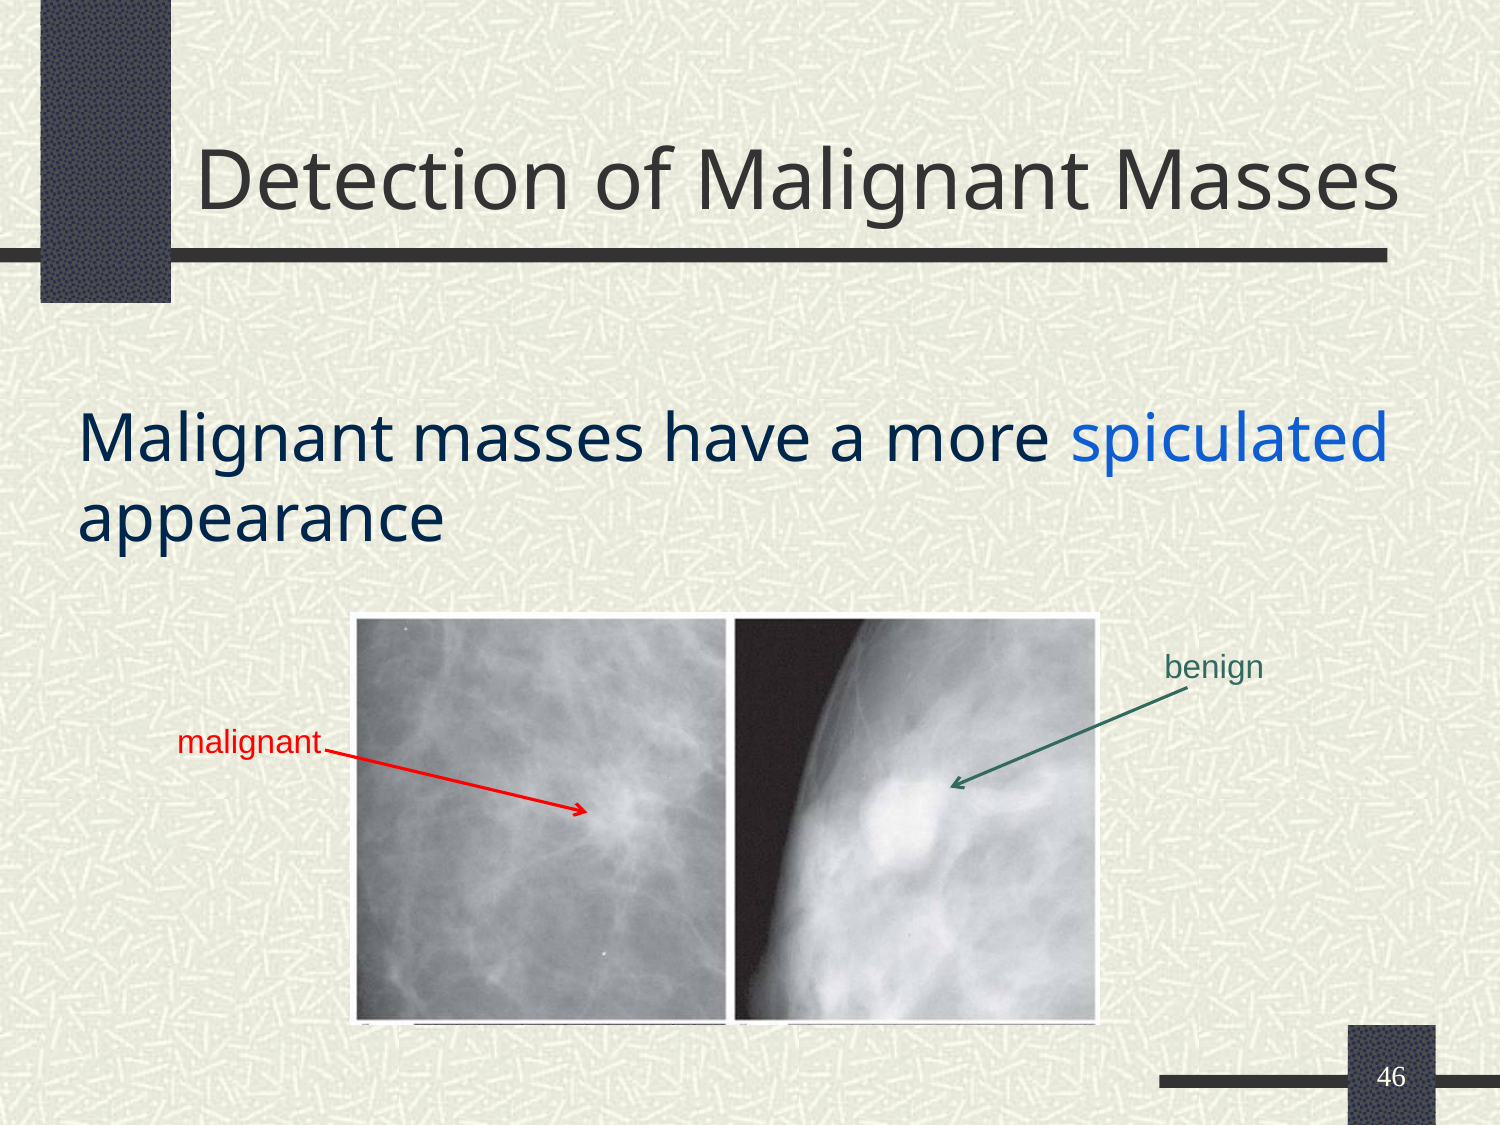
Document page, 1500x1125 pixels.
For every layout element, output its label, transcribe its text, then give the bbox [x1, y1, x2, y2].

slide_number 46 [1347, 1024, 1436, 1125]
text_box benign [1149, 637, 1280, 693]
list Malignant masses have a more spiculated appearance [62, 387, 1438, 638]
text_box malignant [162, 712, 337, 768]
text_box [324, 749, 588, 813]
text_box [949, 687, 1188, 788]
picture [0, 0, 1500, 1125]
picture [1436, 1088, 1500, 1125]
title Detection of Malignant Masses [179, 46, 1475, 235]
